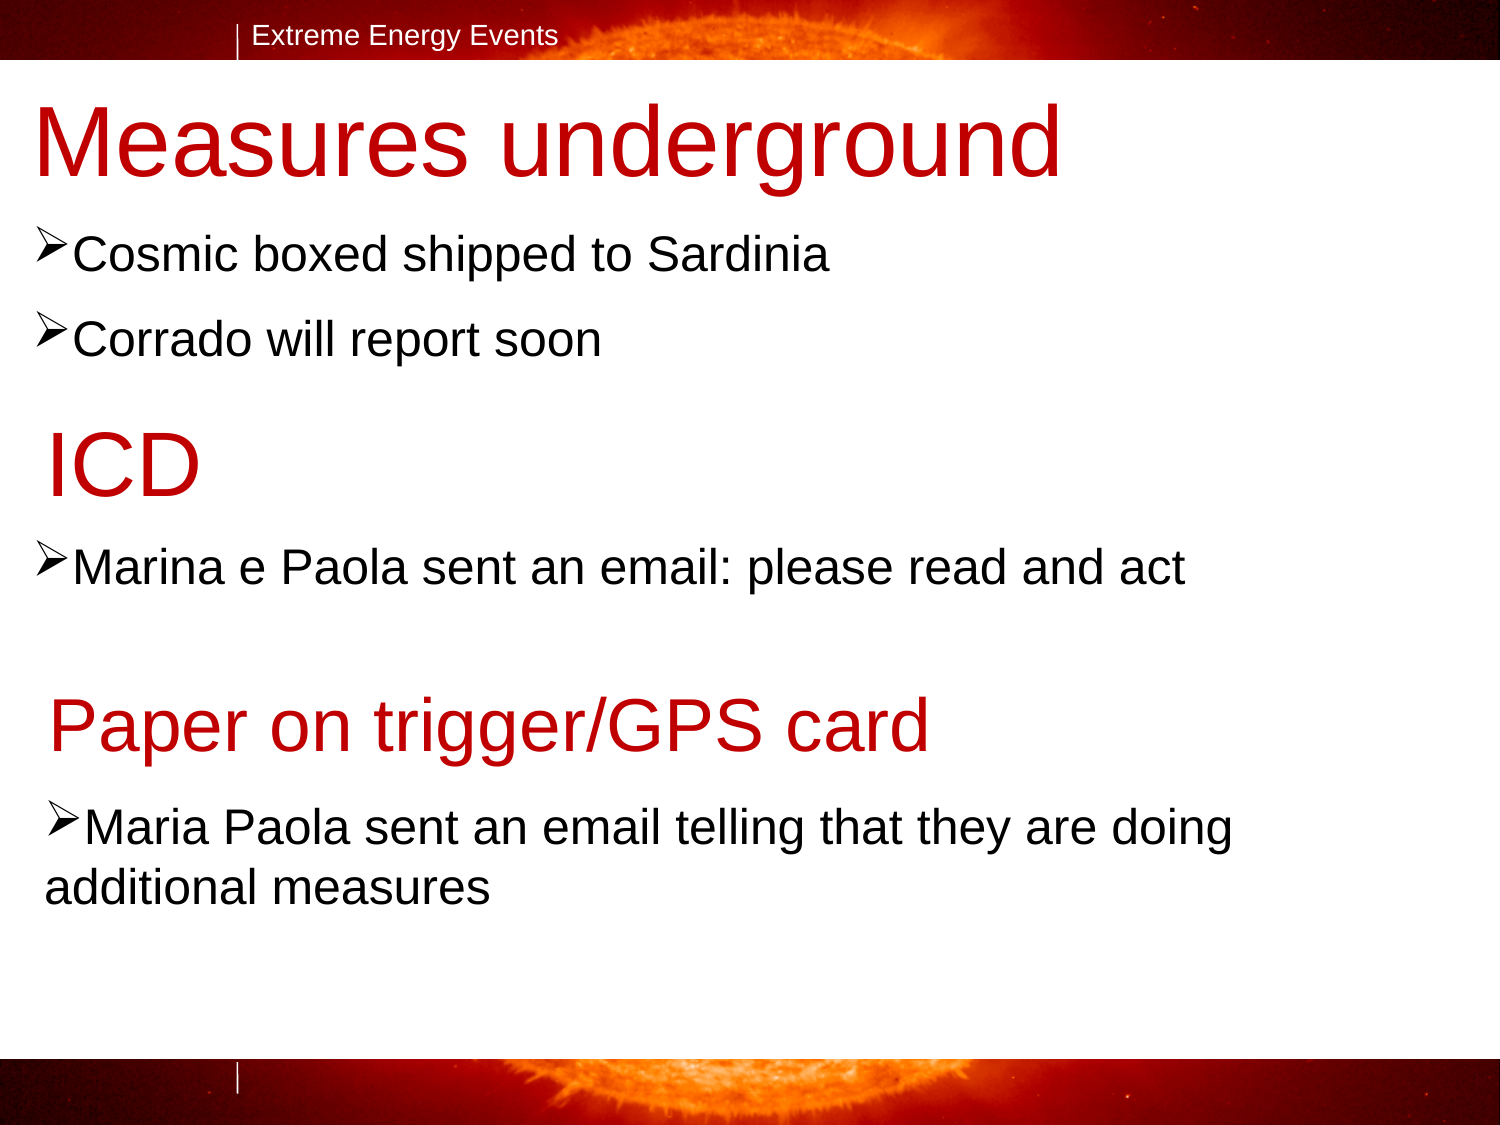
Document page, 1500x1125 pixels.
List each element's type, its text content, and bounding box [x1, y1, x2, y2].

text_box Maria Paola sent an email telling that they are doing additional measures [29, 786, 1317, 922]
picture [0, 0, 1500, 60]
picture [0, 1059, 1500, 1125]
text_box ICD [30, 397, 219, 522]
text_box Paper on trigger/GPS card [33, 668, 948, 774]
text_box Measures underground Cosmic boxed shipped to Sardinia Corrado will report soon [17, 68, 1483, 374]
text_box Marina e Paola sent an email: please read and act [17, 527, 1306, 602]
